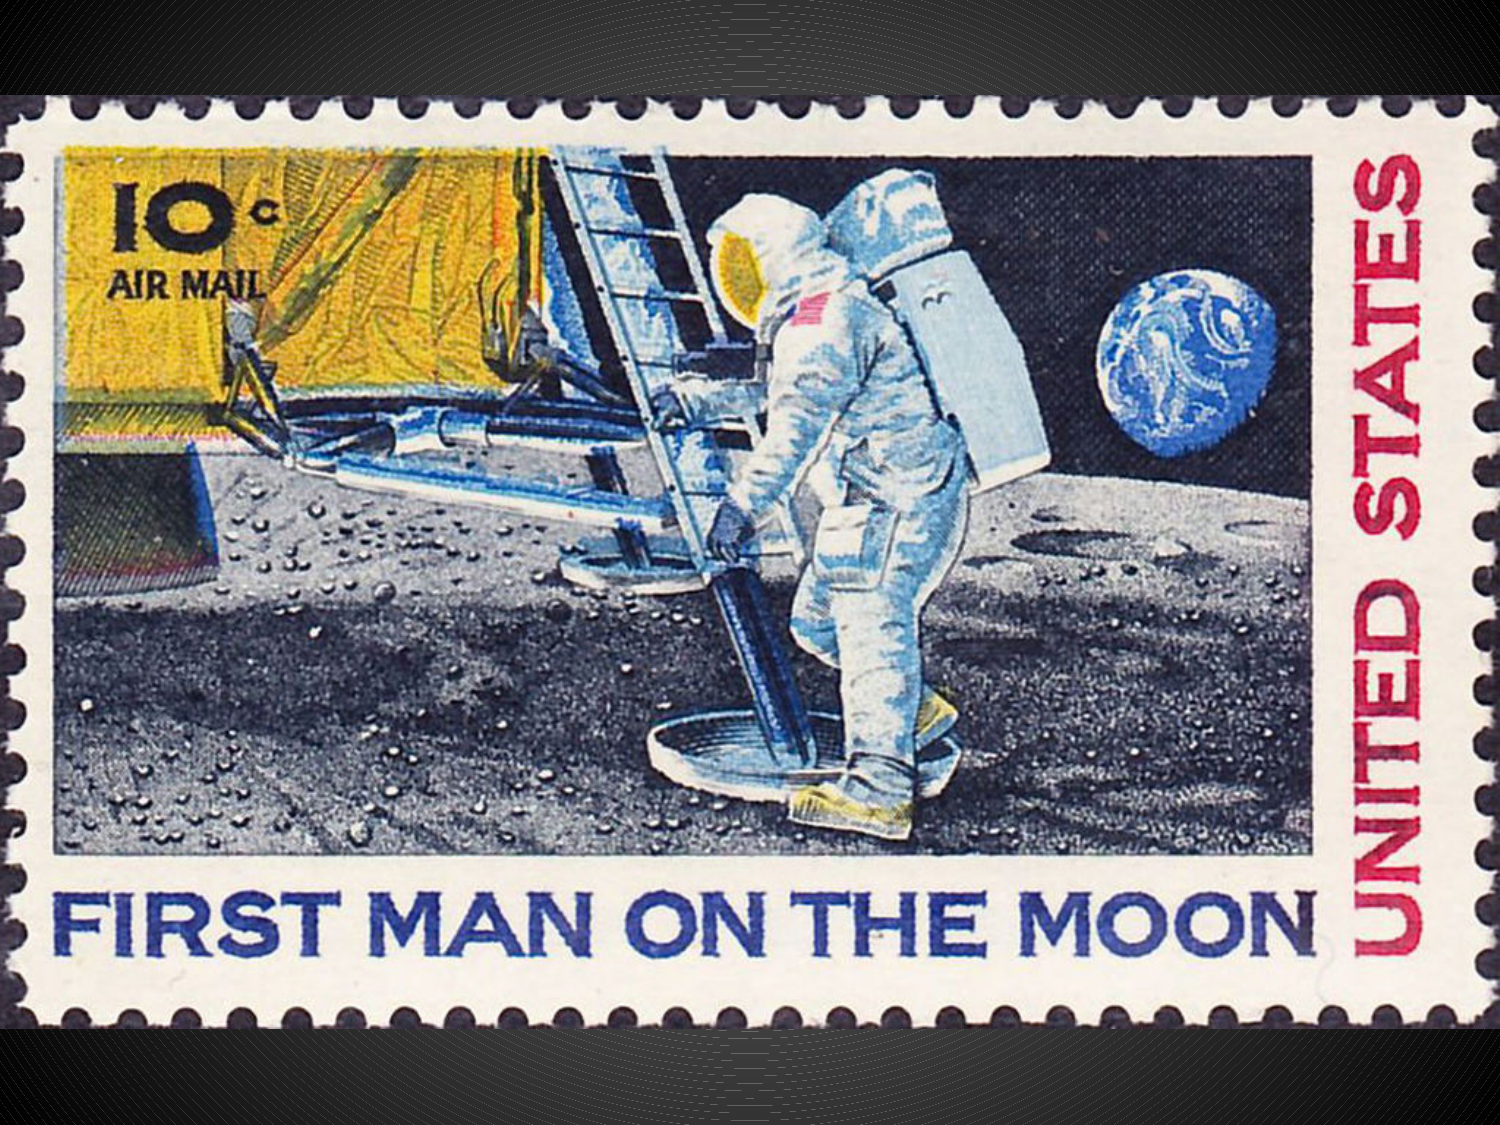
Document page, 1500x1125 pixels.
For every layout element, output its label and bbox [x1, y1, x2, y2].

picture [0, 95, 1500, 1030]
